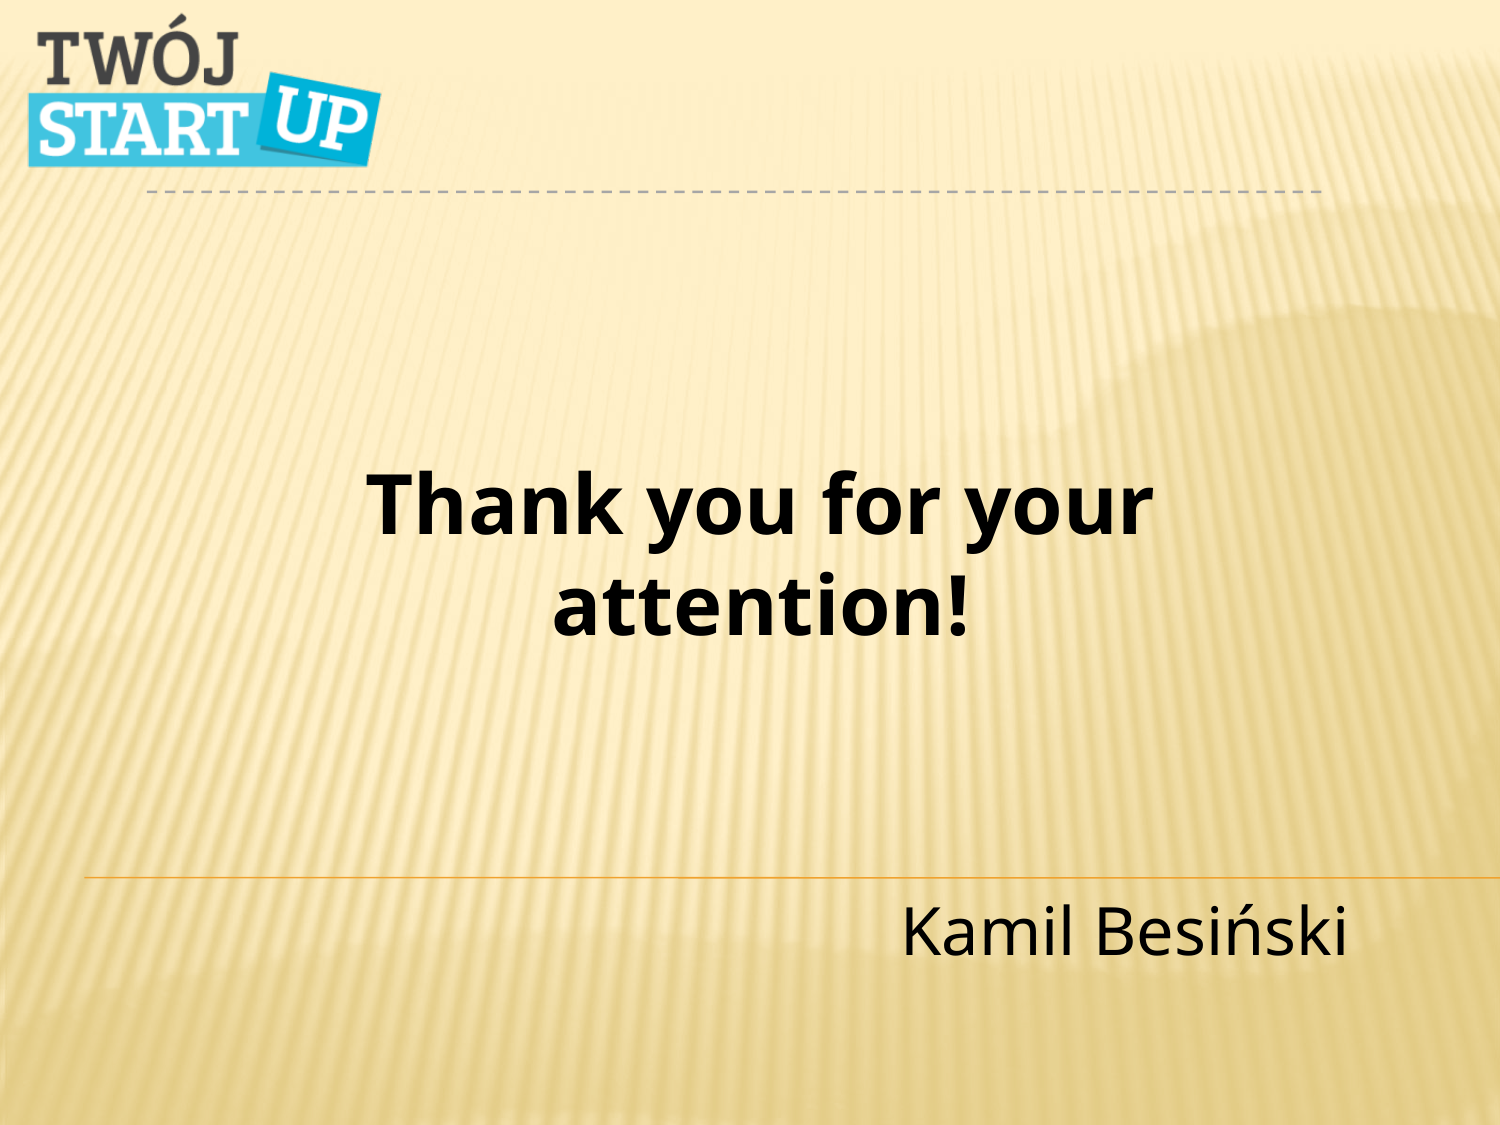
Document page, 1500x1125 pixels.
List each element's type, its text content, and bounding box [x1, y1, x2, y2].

text_box Thank you for your attention! [336, 444, 1185, 659]
picture [0, 0, 674, 410]
text_box Kamil Besiński [885, 881, 1366, 977]
